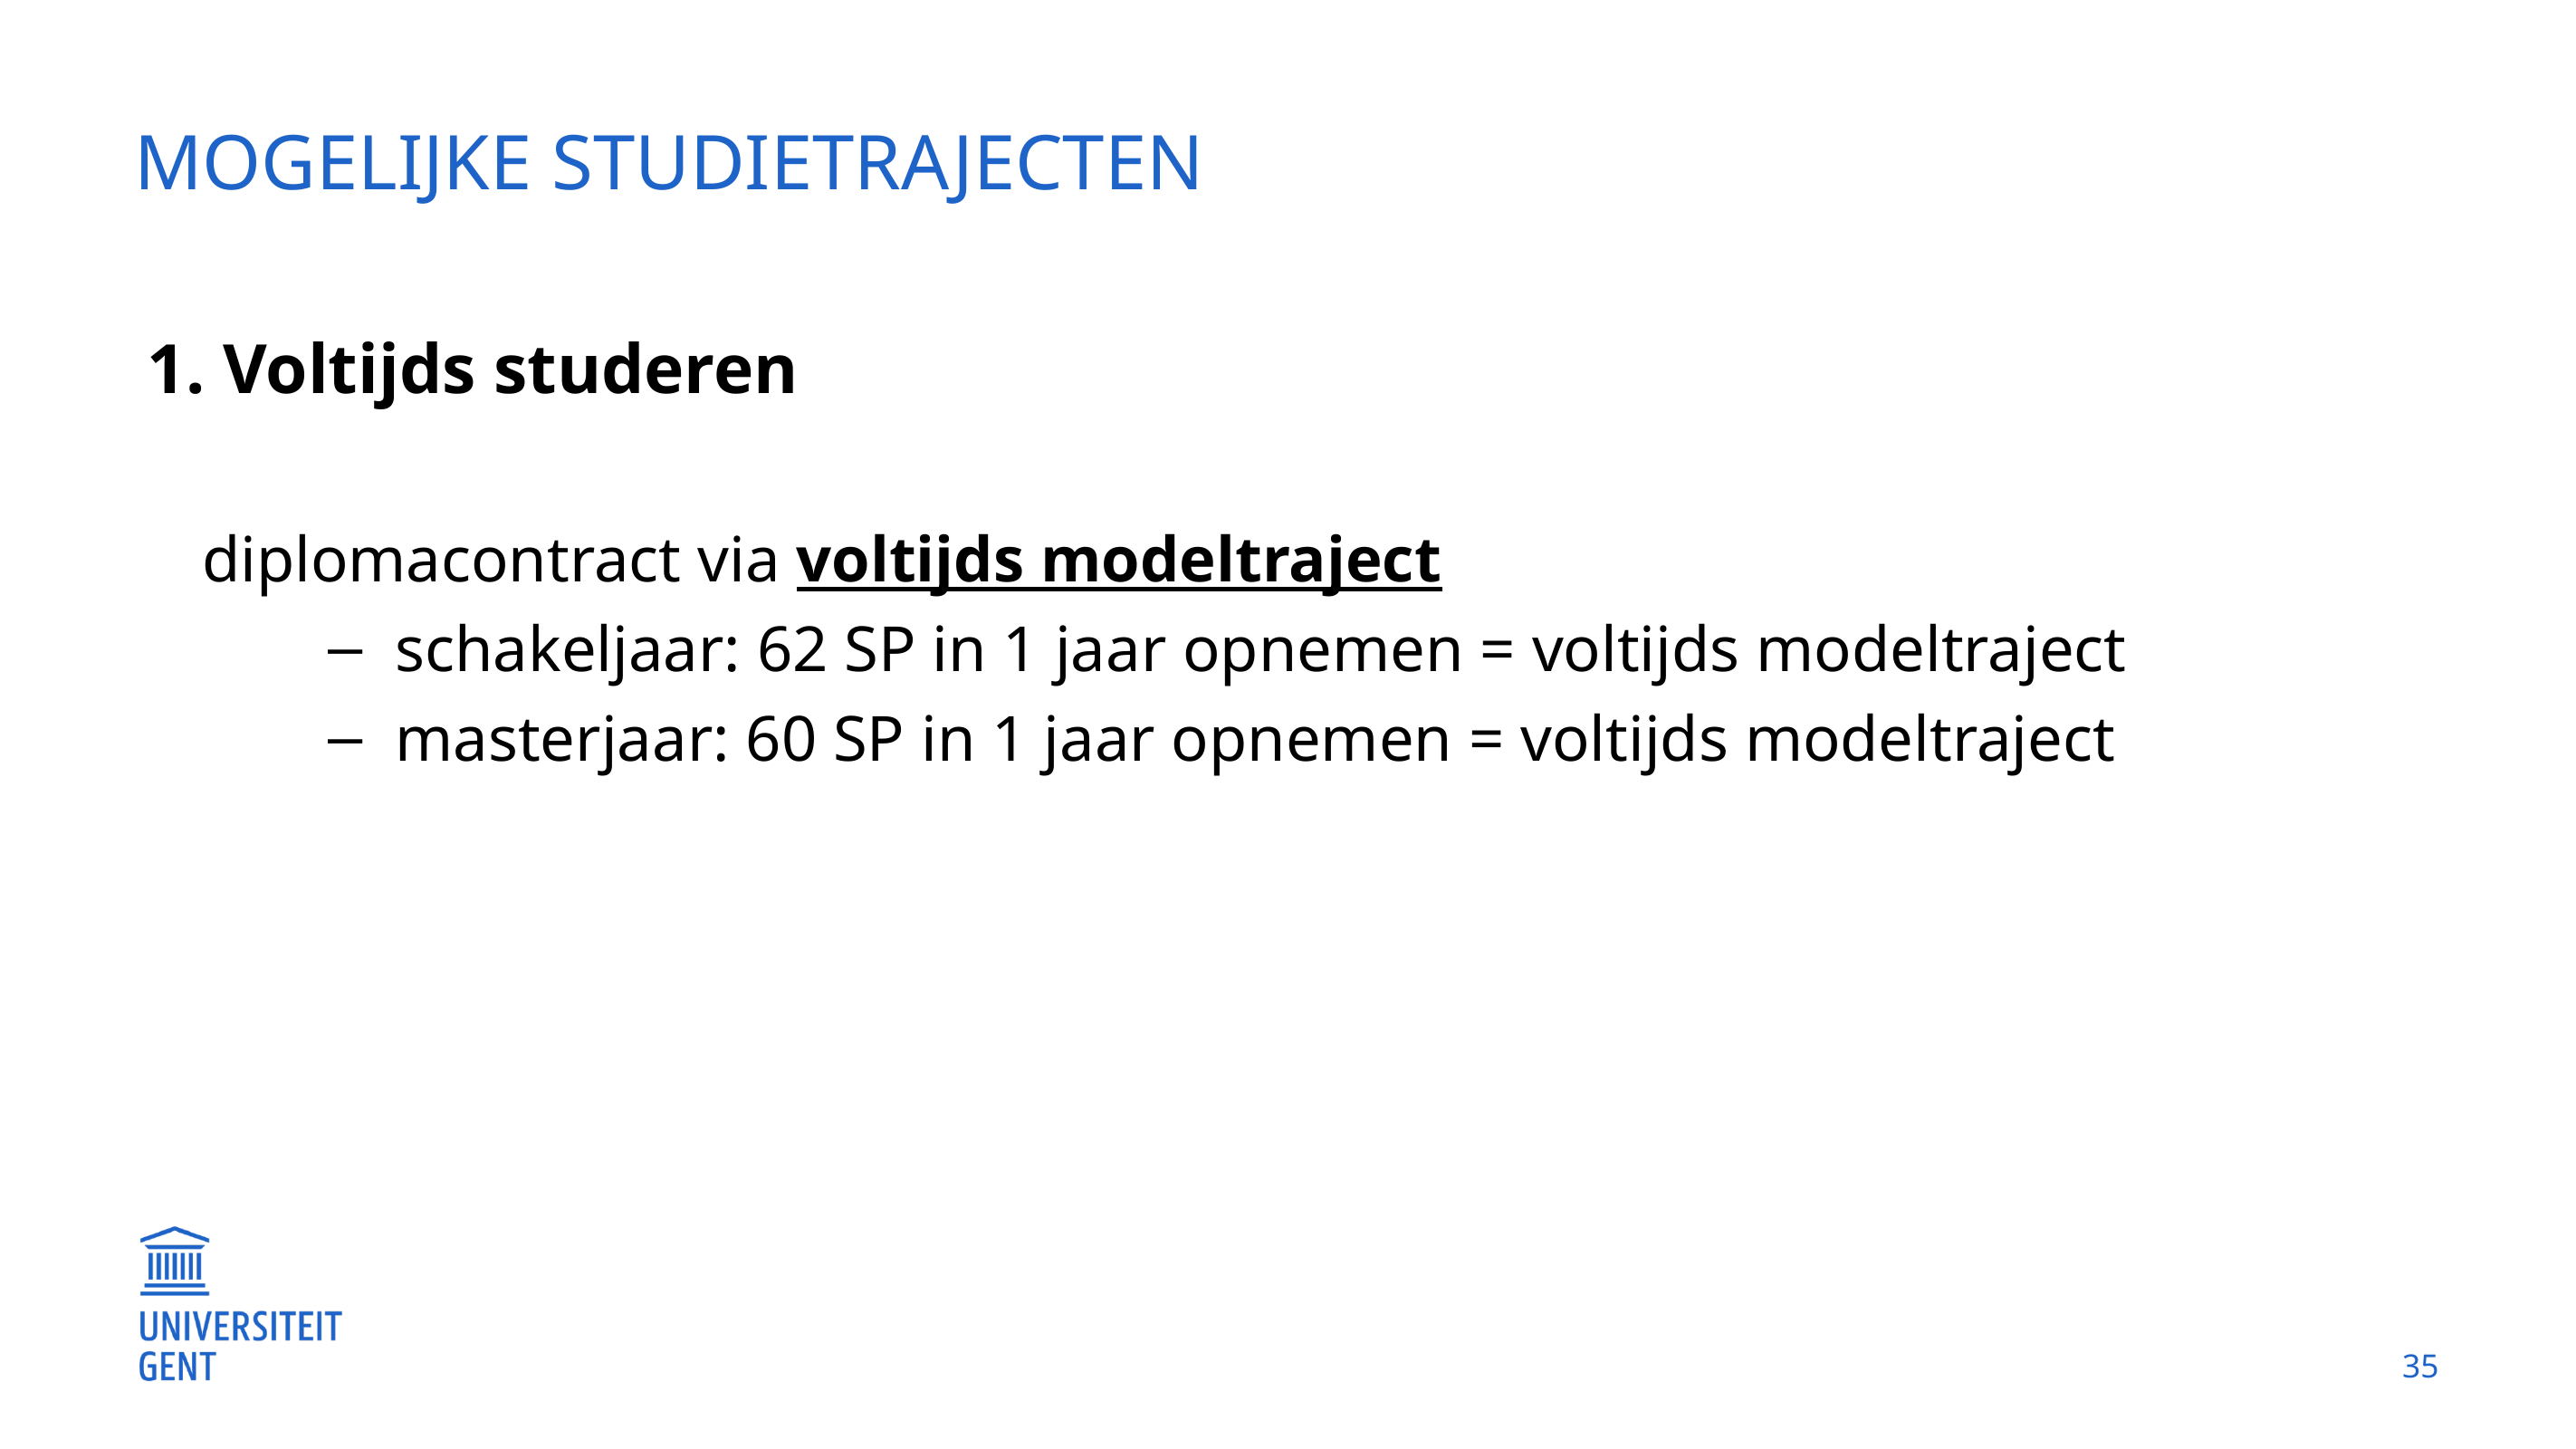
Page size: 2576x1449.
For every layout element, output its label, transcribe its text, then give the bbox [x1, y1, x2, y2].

picture [72, 1174, 415, 1449]
title Mogelijke studietrajecten [120, 84, 2454, 213]
slide_number 35 [2315, 1329, 2453, 1407]
list 1. Voltijds studeren diplomacontract via voltijds modeltraject schakeljaar: 62 SP in 1 jaar opnemen = voltijds modeltraject masterjaar: 60 SP in 1 jaar opnemen = voltijds modeltraject [120, 302, 2453, 1298]
